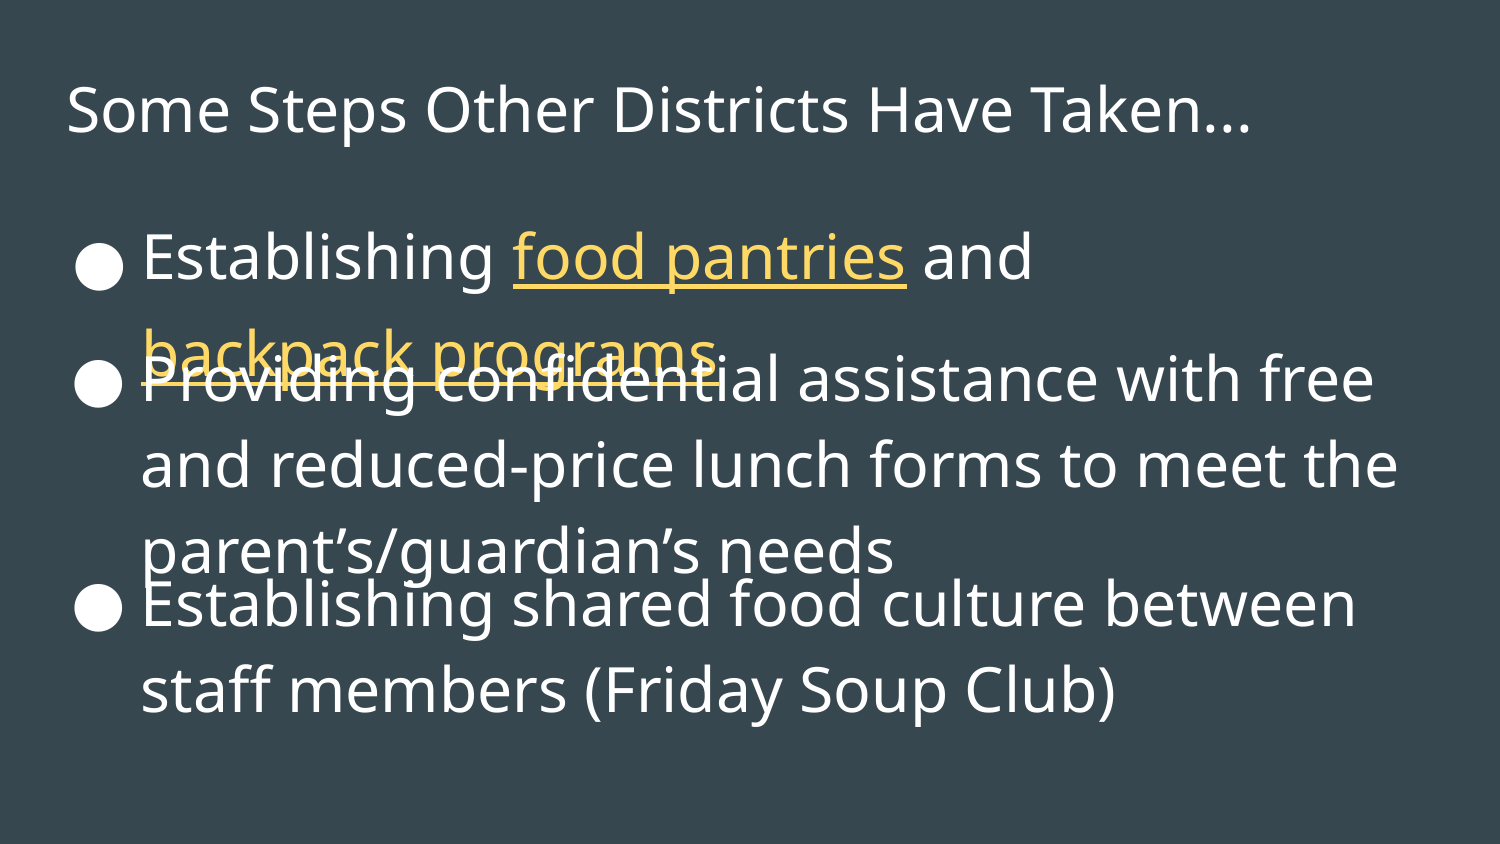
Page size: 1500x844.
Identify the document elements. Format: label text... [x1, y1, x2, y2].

title Some Steps Other Districts Have Taken... [51, 54, 1449, 167]
text_box Establishing shared food culture between staff members (Friday Soup Club) [50, 537, 1449, 714]
list Establishing food pantries and backpack programs [51, 189, 1449, 286]
text_box Providing confidential assistance with free and reduced-price lunch forms to meet the parent’s/guardian’s needs [50, 312, 1449, 537]
